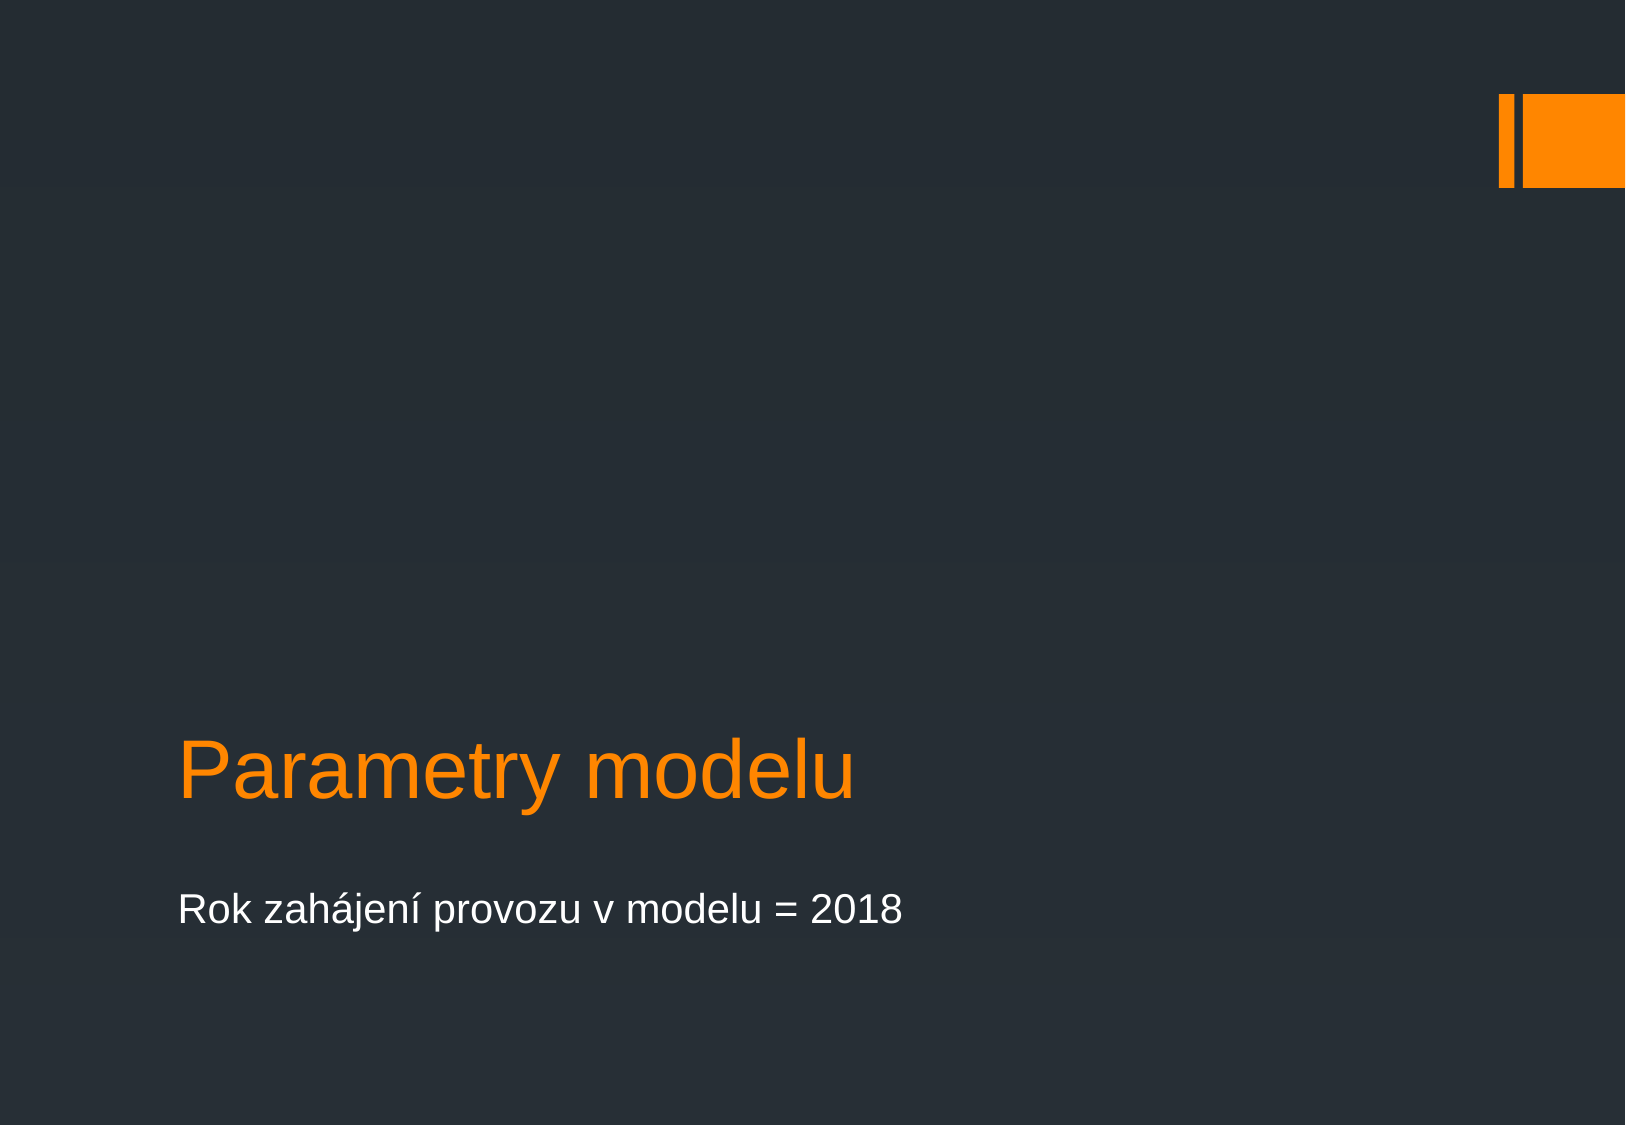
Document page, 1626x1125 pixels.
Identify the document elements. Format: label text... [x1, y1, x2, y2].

list Rok zahájení provozu v modelu = 2018 [162, 815, 1463, 939]
title Parametry modelu [162, 708, 1463, 815]
